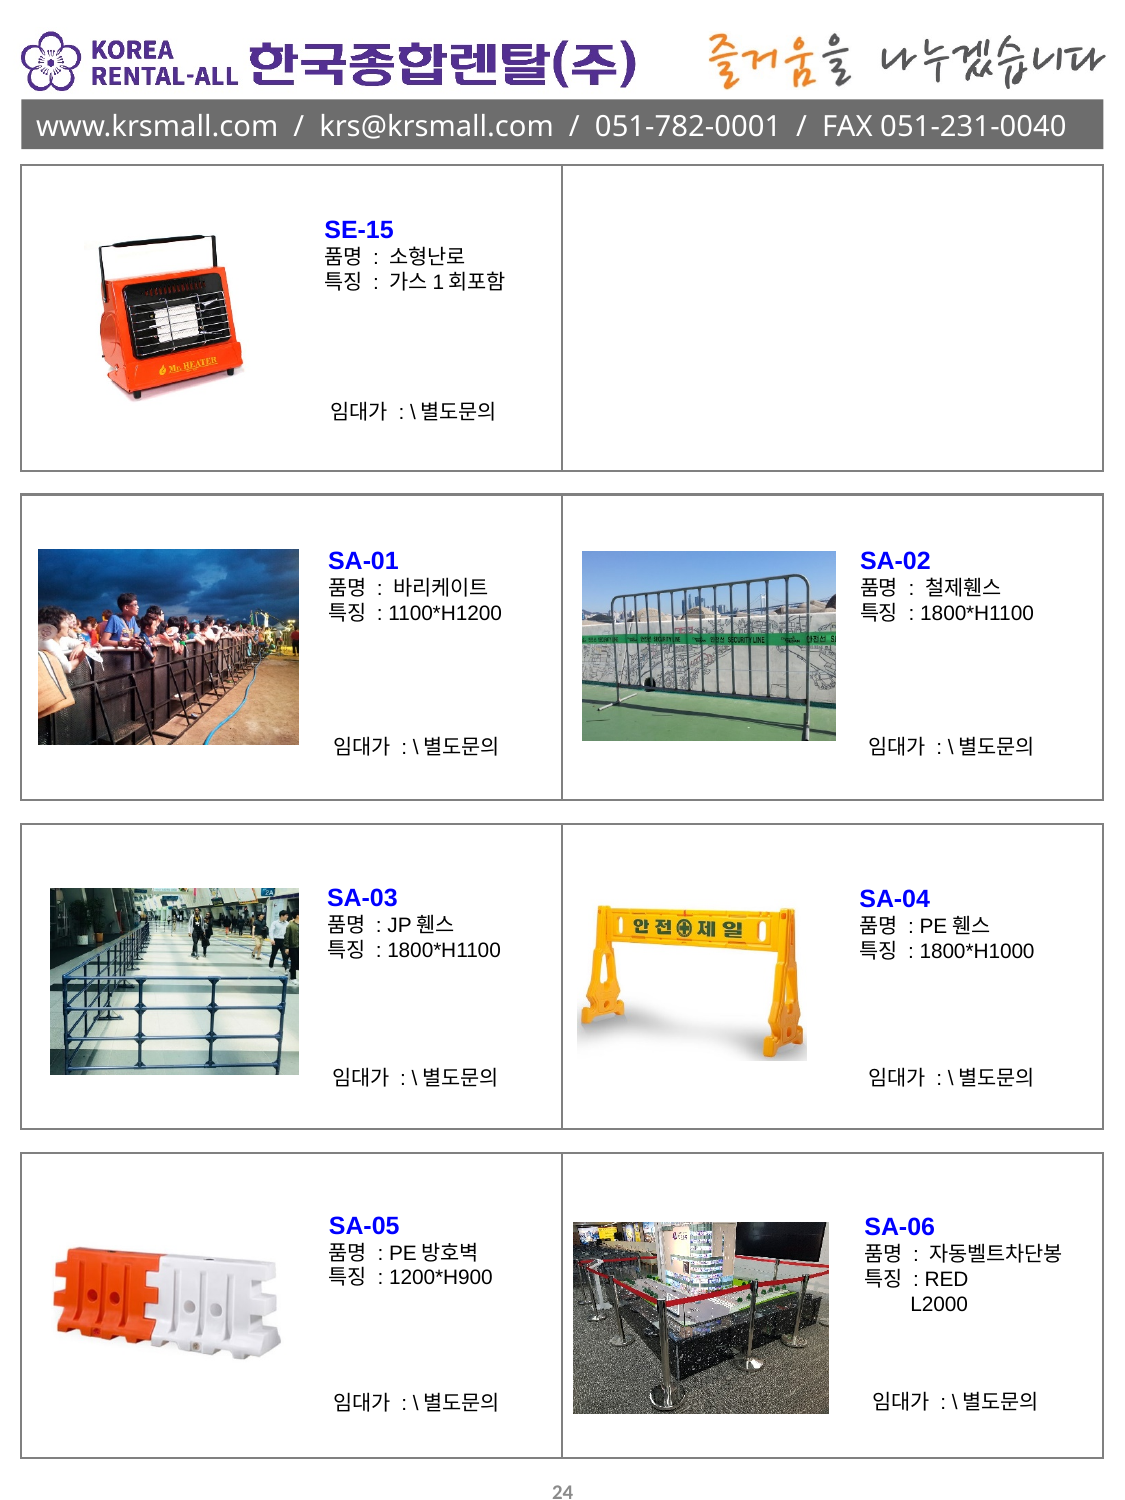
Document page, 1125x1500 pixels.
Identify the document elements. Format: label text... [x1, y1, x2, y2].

slide_number 24 [0, 1482, 1125, 1500]
picture [582, 551, 836, 741]
picture [50, 1201, 288, 1404]
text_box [12, 0, 1125, 152]
picture [84, 230, 253, 406]
picture [38, 549, 299, 745]
picture [573, 1222, 829, 1414]
picture [577, 888, 807, 1061]
picture [50, 888, 299, 1076]
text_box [21, 165, 1104, 1459]
